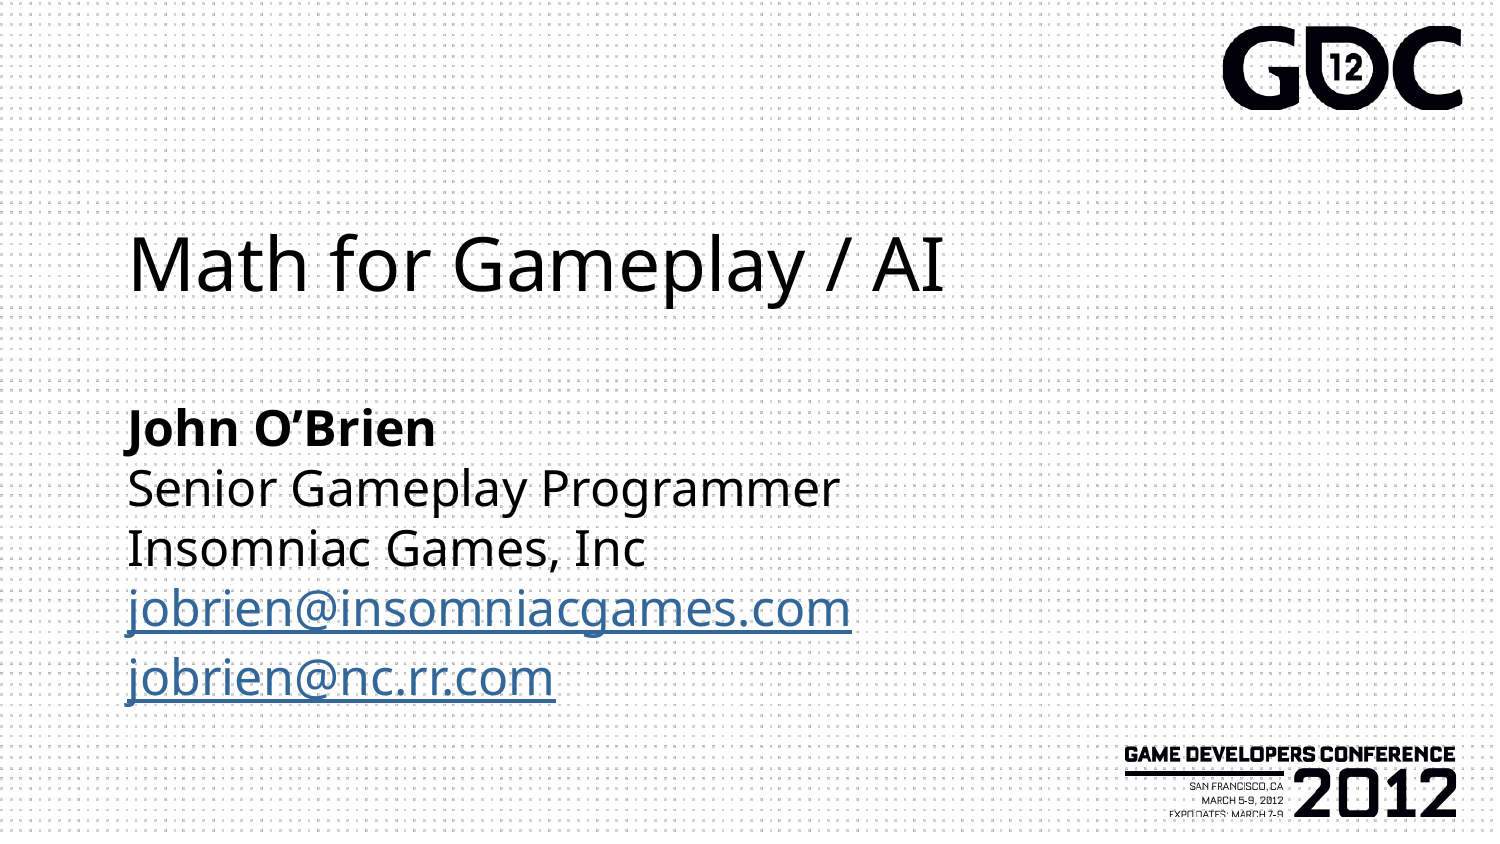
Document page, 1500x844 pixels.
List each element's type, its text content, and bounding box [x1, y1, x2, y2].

title Math for Gameplay / AI John O’Brien Senior Gameplay Programmer Insomniac Games, Inc jobrien@insomniacgames.com jobrien@nc.rr.com [112, 209, 1413, 585]
